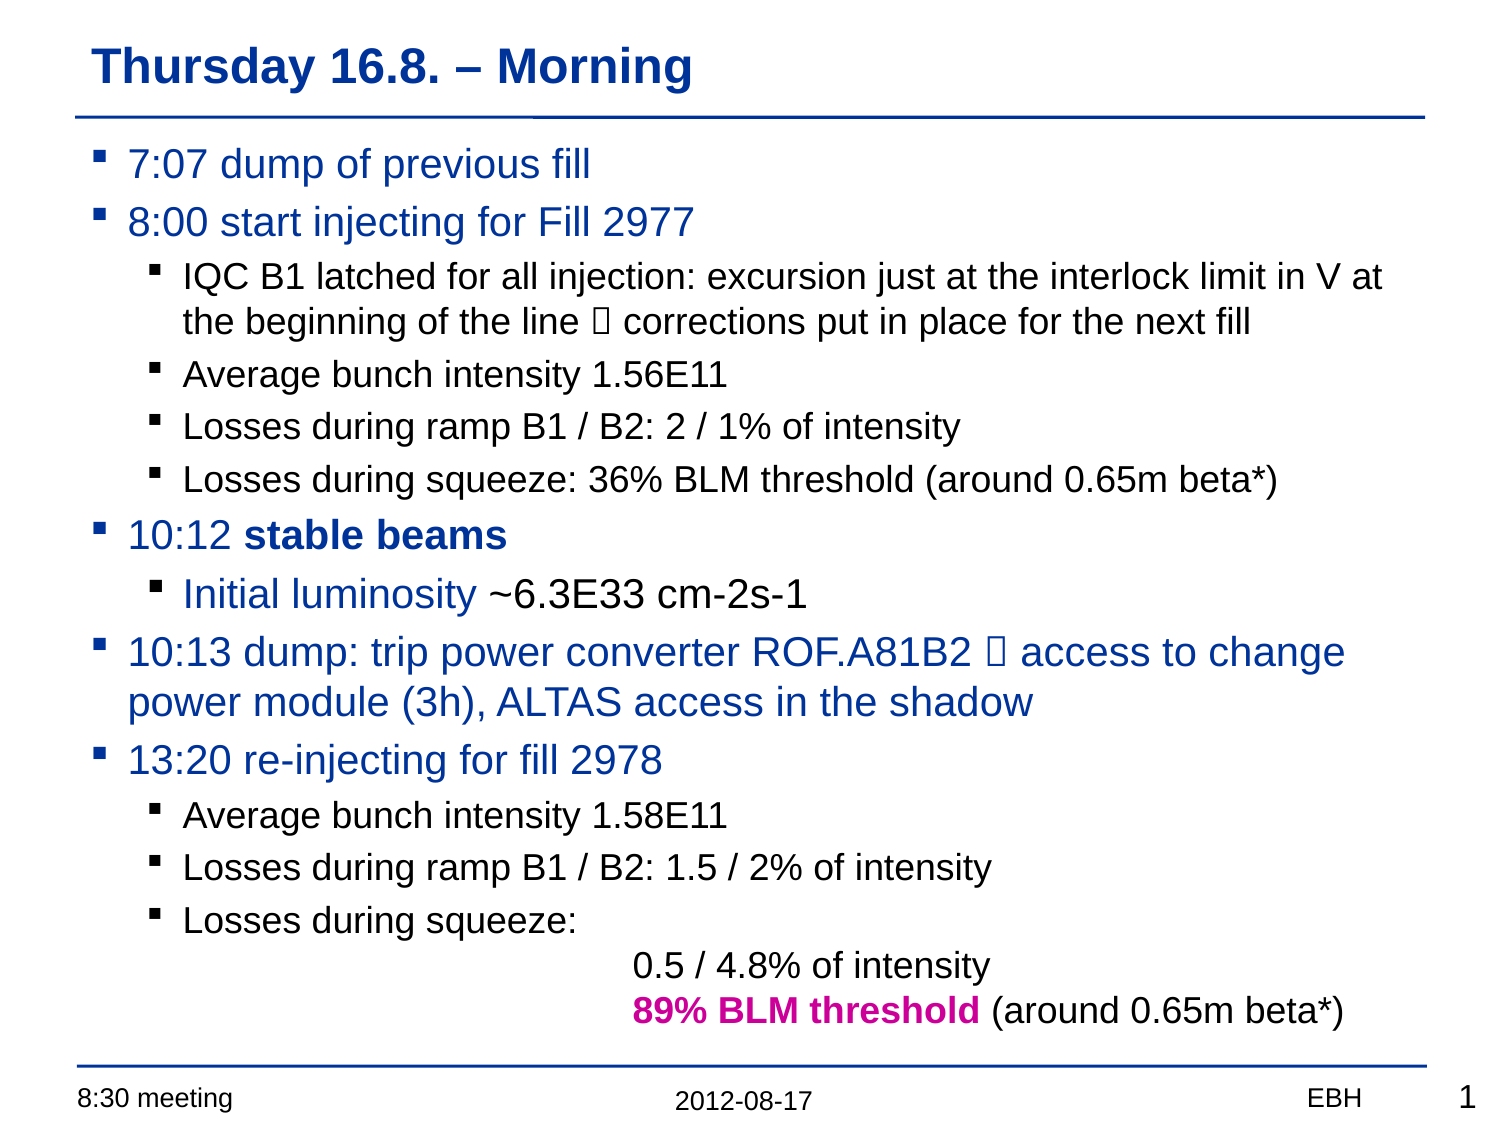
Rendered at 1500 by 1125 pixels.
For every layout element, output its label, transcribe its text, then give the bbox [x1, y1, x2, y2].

title Thursday 16.8. – Morning [75, 12, 1425, 116]
list 7:07 dump of previous fill 8:00 start injecting for Fill 2977 IQC B1 latched for all injection: excursion just at the interlock limit in V at the beginning of the line  corrections put in place for the next fill Average bunch intensity 1.56E11 Losses during ramp B1 / B2: 2 / 1% of intensity Losses during squeeze: 36% BLM threshold (around 0.65m beta*) 10:12 stable beams Initial luminosity ~6.3E33 cm-2s-1 10:13 dump: trip power converter ROF.A81B2  access to change power module (3h), ALTAS access in the shadow 13:20 re-injecting for fill 2978 Average bunch intensity 1.58E11 Losses during ramp B1 / B2: 1.5 / 2% of intensity Losses during squeeze: 0.5 / 4.8% of intensity 89% BLM threshold (around 0.65m beta*) [74, 128, 1426, 1054]
